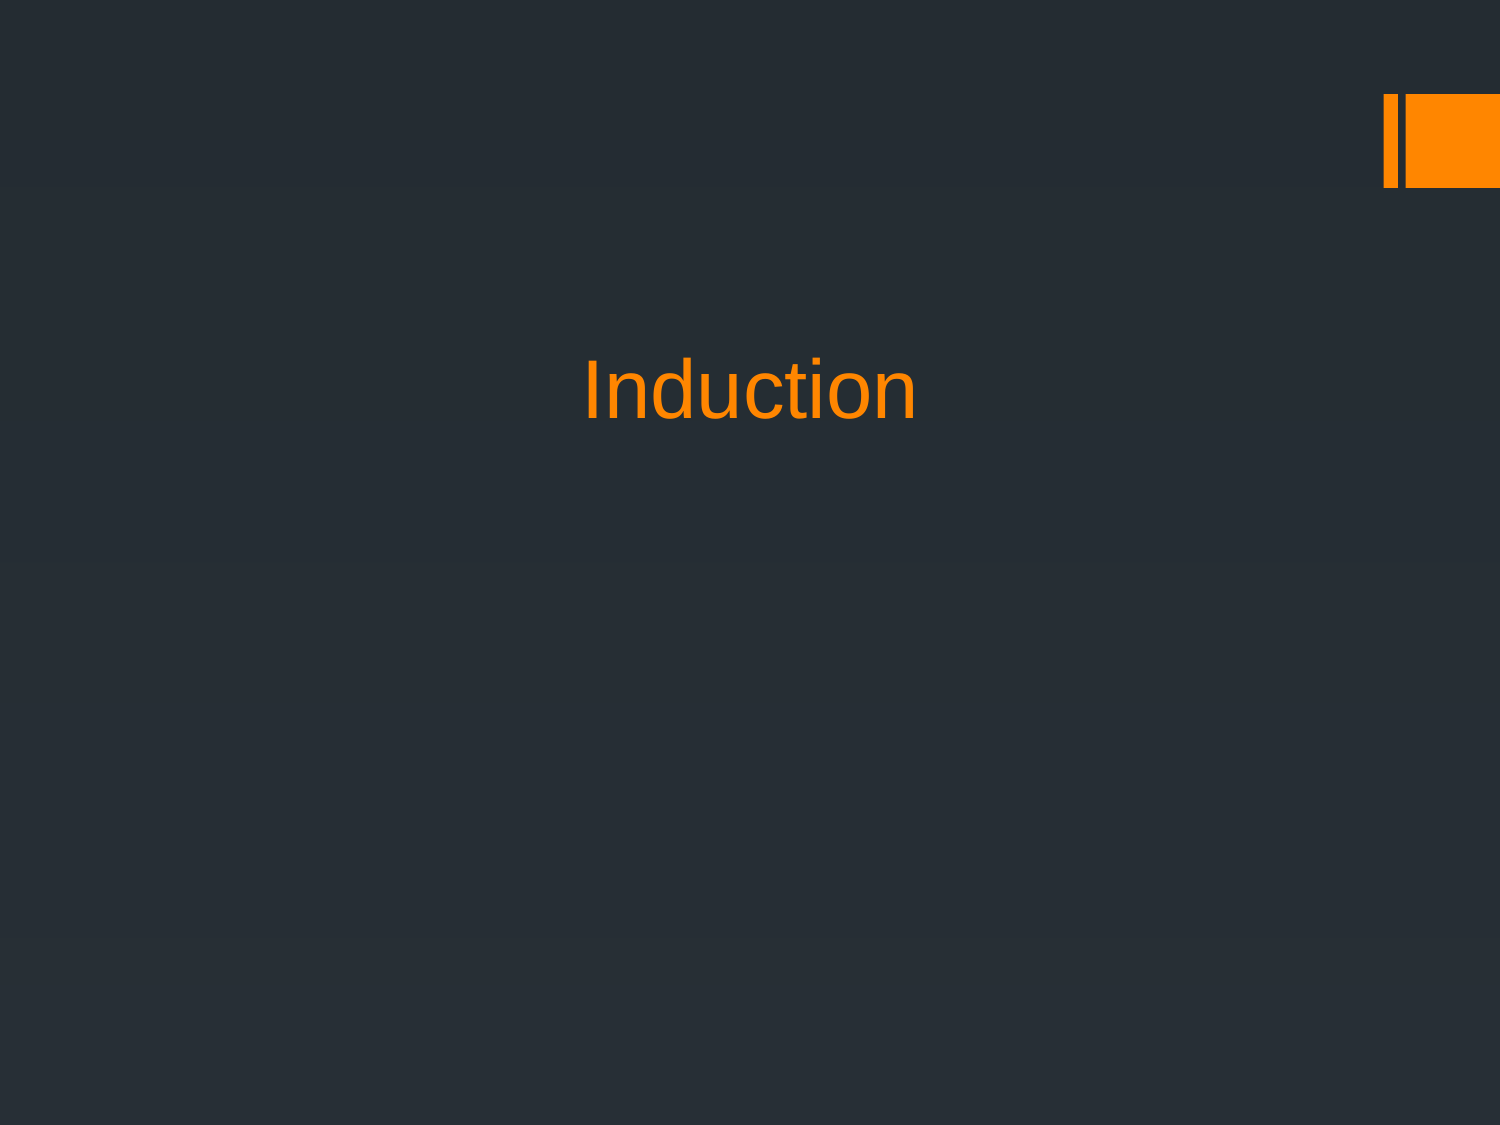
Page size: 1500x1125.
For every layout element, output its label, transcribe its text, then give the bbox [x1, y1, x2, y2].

title Induction [150, 253, 1350, 443]
